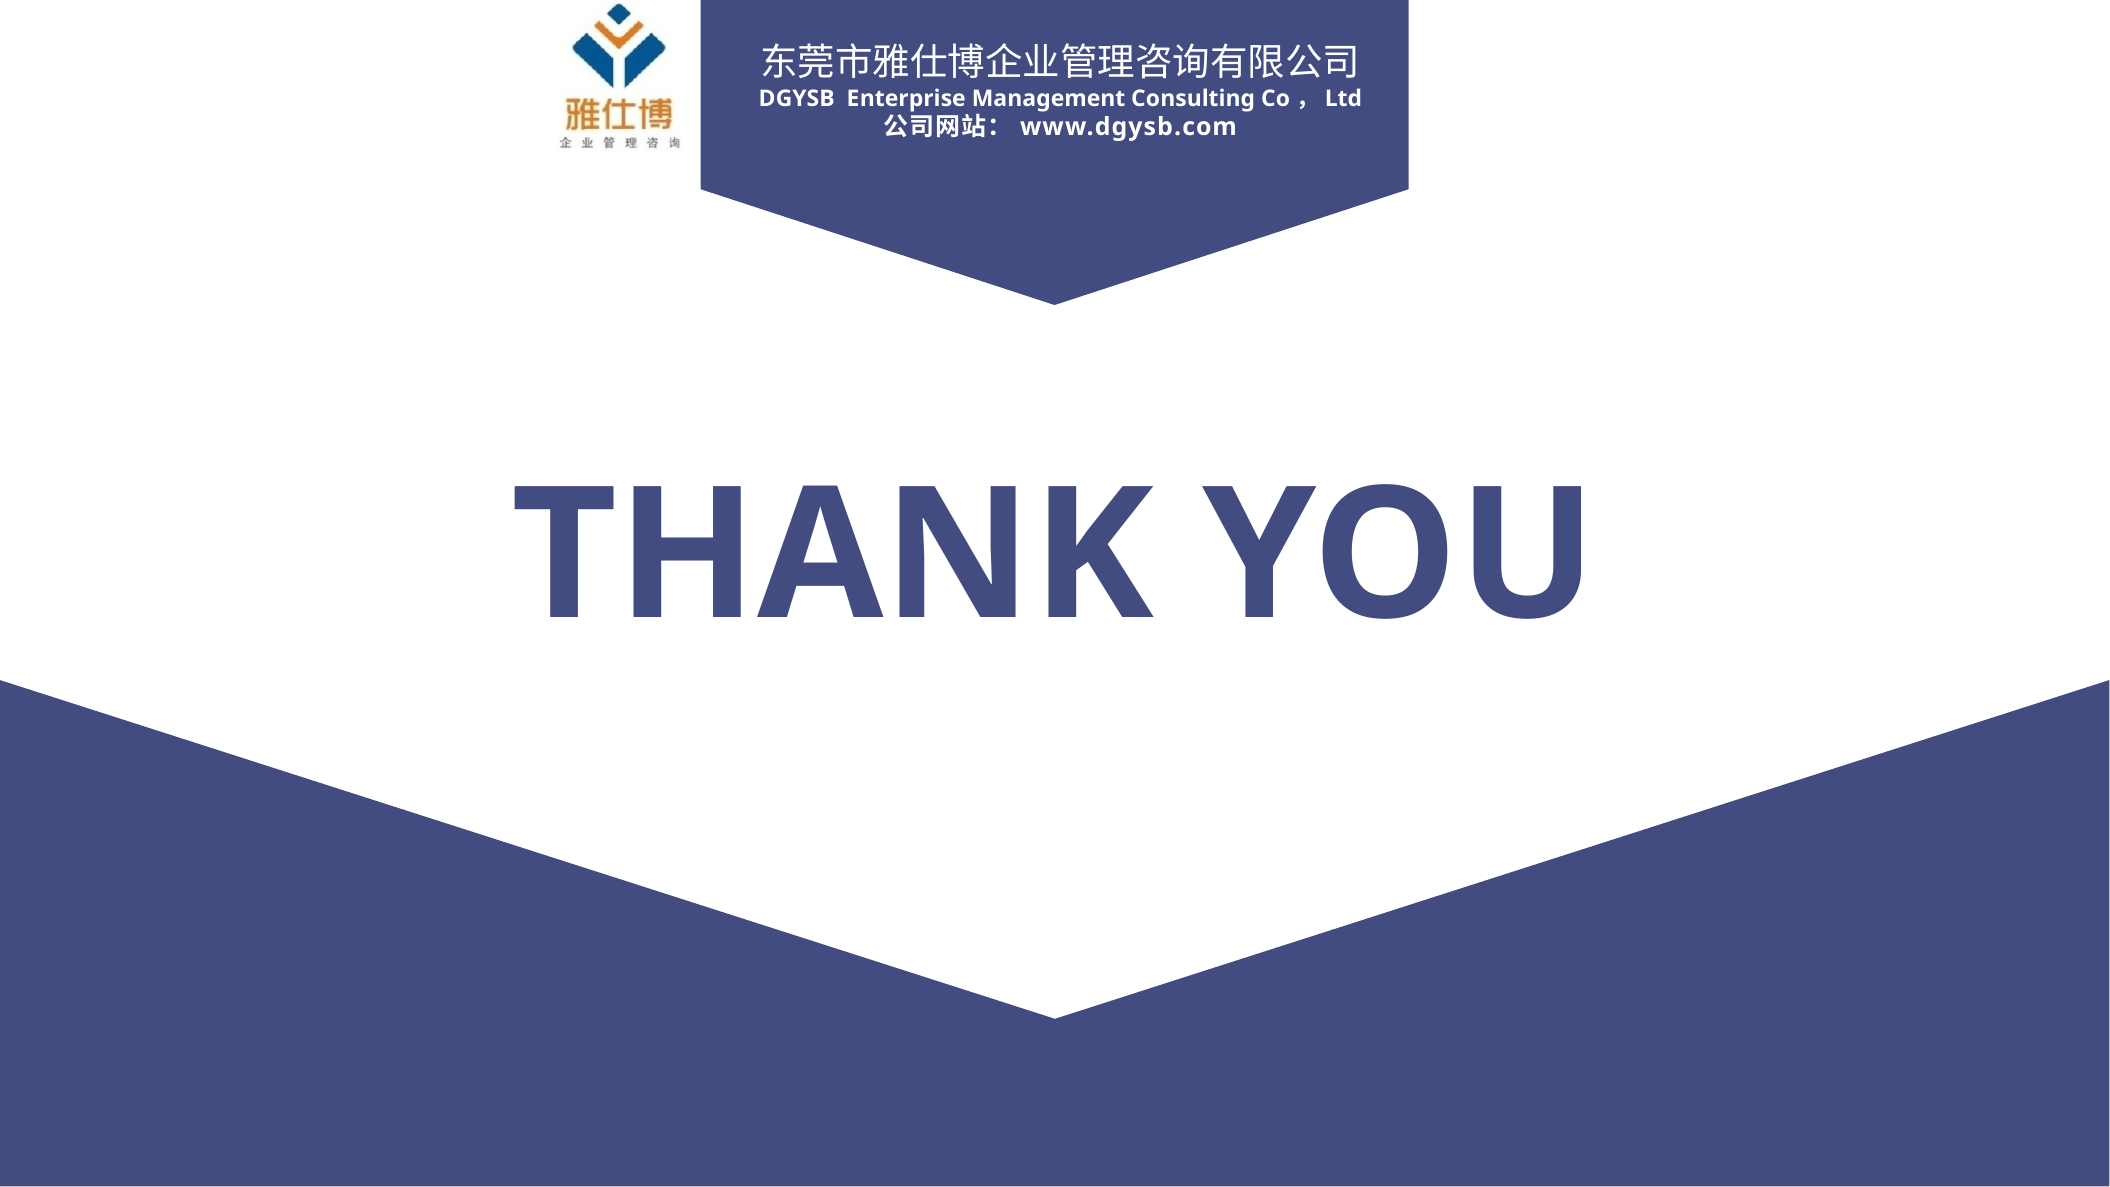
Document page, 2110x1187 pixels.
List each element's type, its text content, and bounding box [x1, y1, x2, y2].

text_box THANK YOU [468, 434, 1641, 655]
text_box [700, 0, 1409, 306]
text_box [0, 679, 2110, 1187]
picture [539, 0, 699, 153]
text_box 东莞市雅仕博企业管理咨询有限公司 DGYSB Enterprise Management Consulting Co，Ltd 公司网站：www.dgysb.com [738, 30, 1383, 148]
